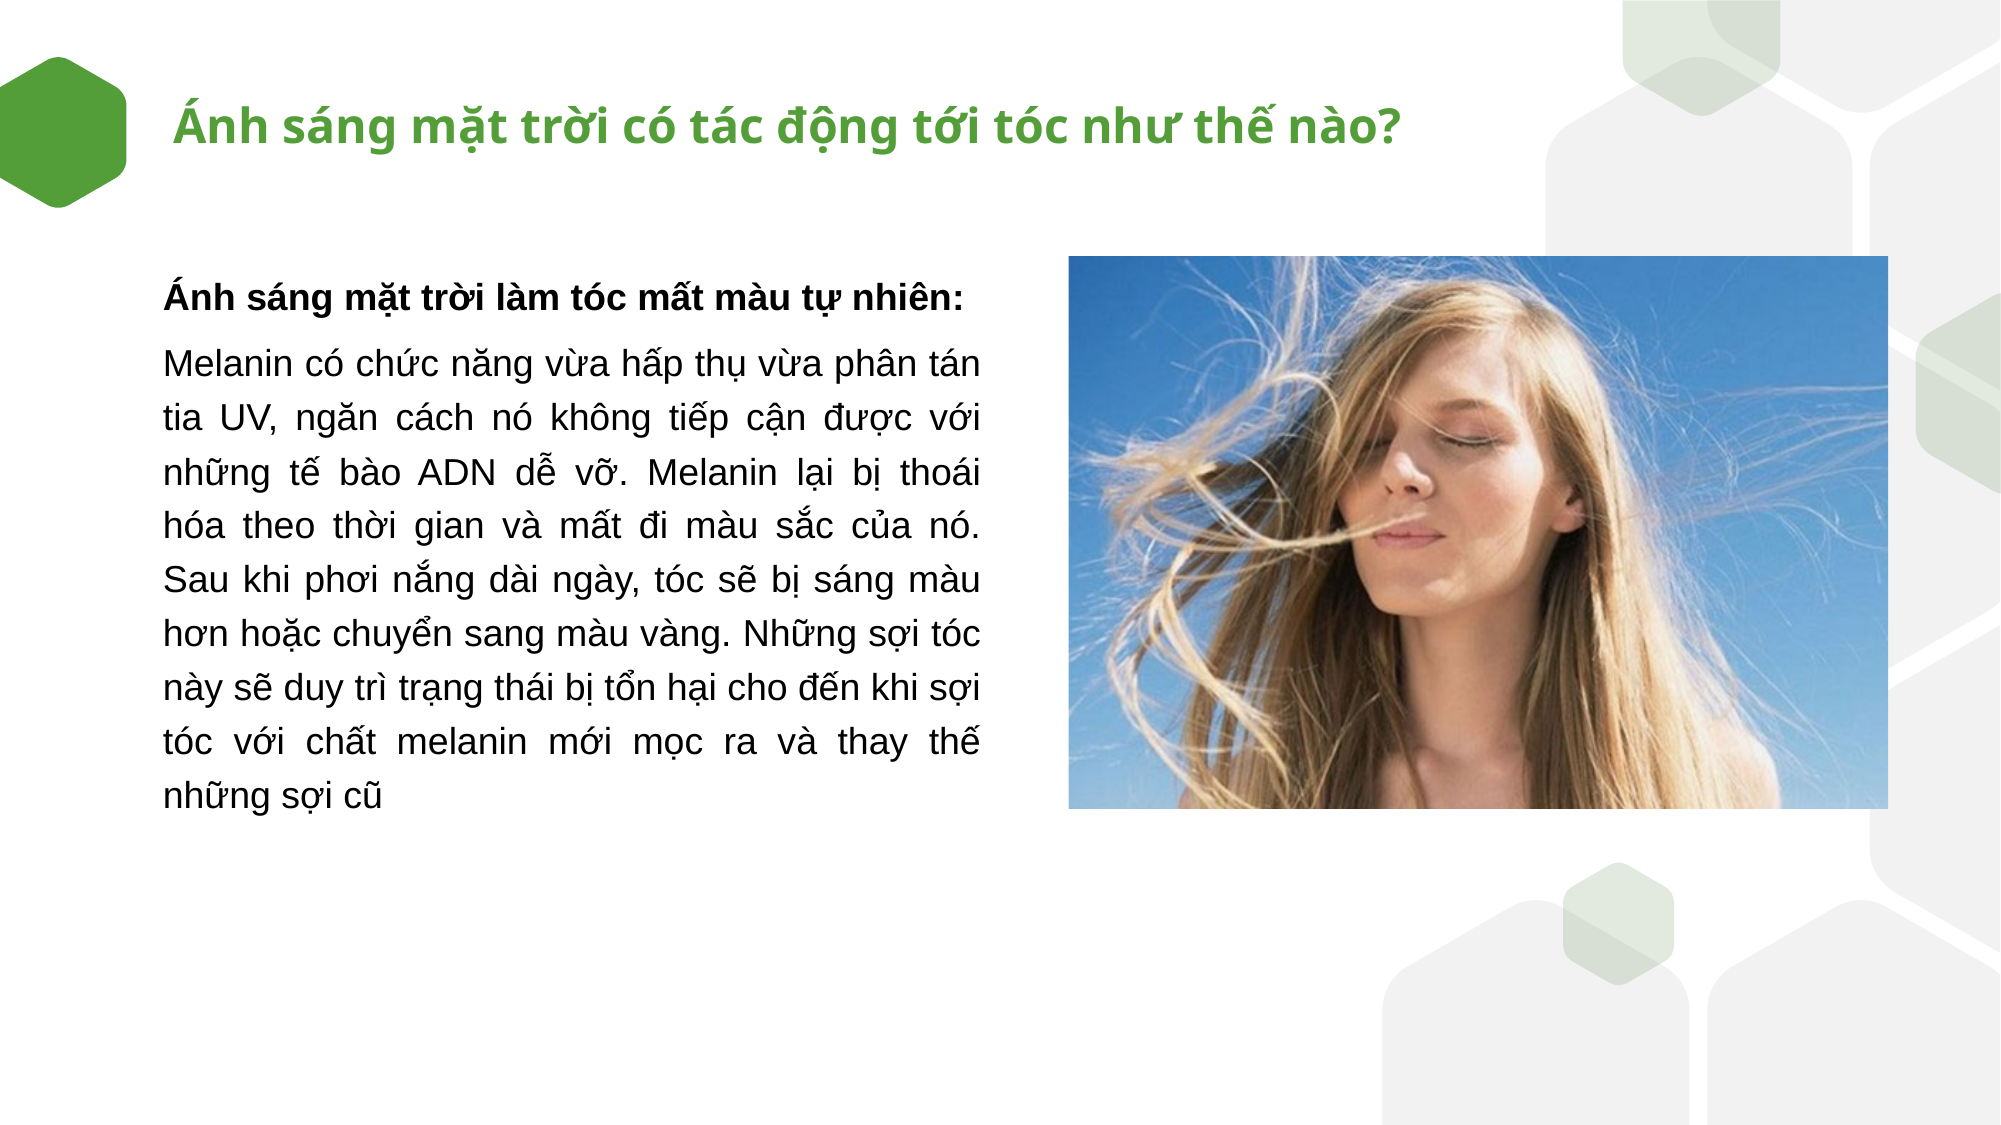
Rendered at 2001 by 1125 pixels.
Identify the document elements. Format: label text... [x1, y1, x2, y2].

picture [1068, 256, 1889, 809]
text_box Ánh sáng mặt trời làm tóc mất màu tự nhiên: Melanin có chức năng vừa hấp thụ vừa phân tán tia UV, ngăn cách nó không tiếp cận được với những tế bào ADN dễ vỡ. Melanin lại bị thoái hóa theo thời gian và mất đi màu sắc của nó. Sau khi phơi nắng dài ngày, tóc sẽ bị sáng màu hơn hoặc chuyển sang màu vàng. Những sợi tóc này sẽ duy trì trạng thái bị tổn hại cho đến khi sợi tóc với chất melanin mới mọc ra và thay thế những sợi cũ [120, 256, 996, 824]
title Ánh sáng mặt trời có tác động tới tóc như thế nào? [173, 84, 1649, 171]
